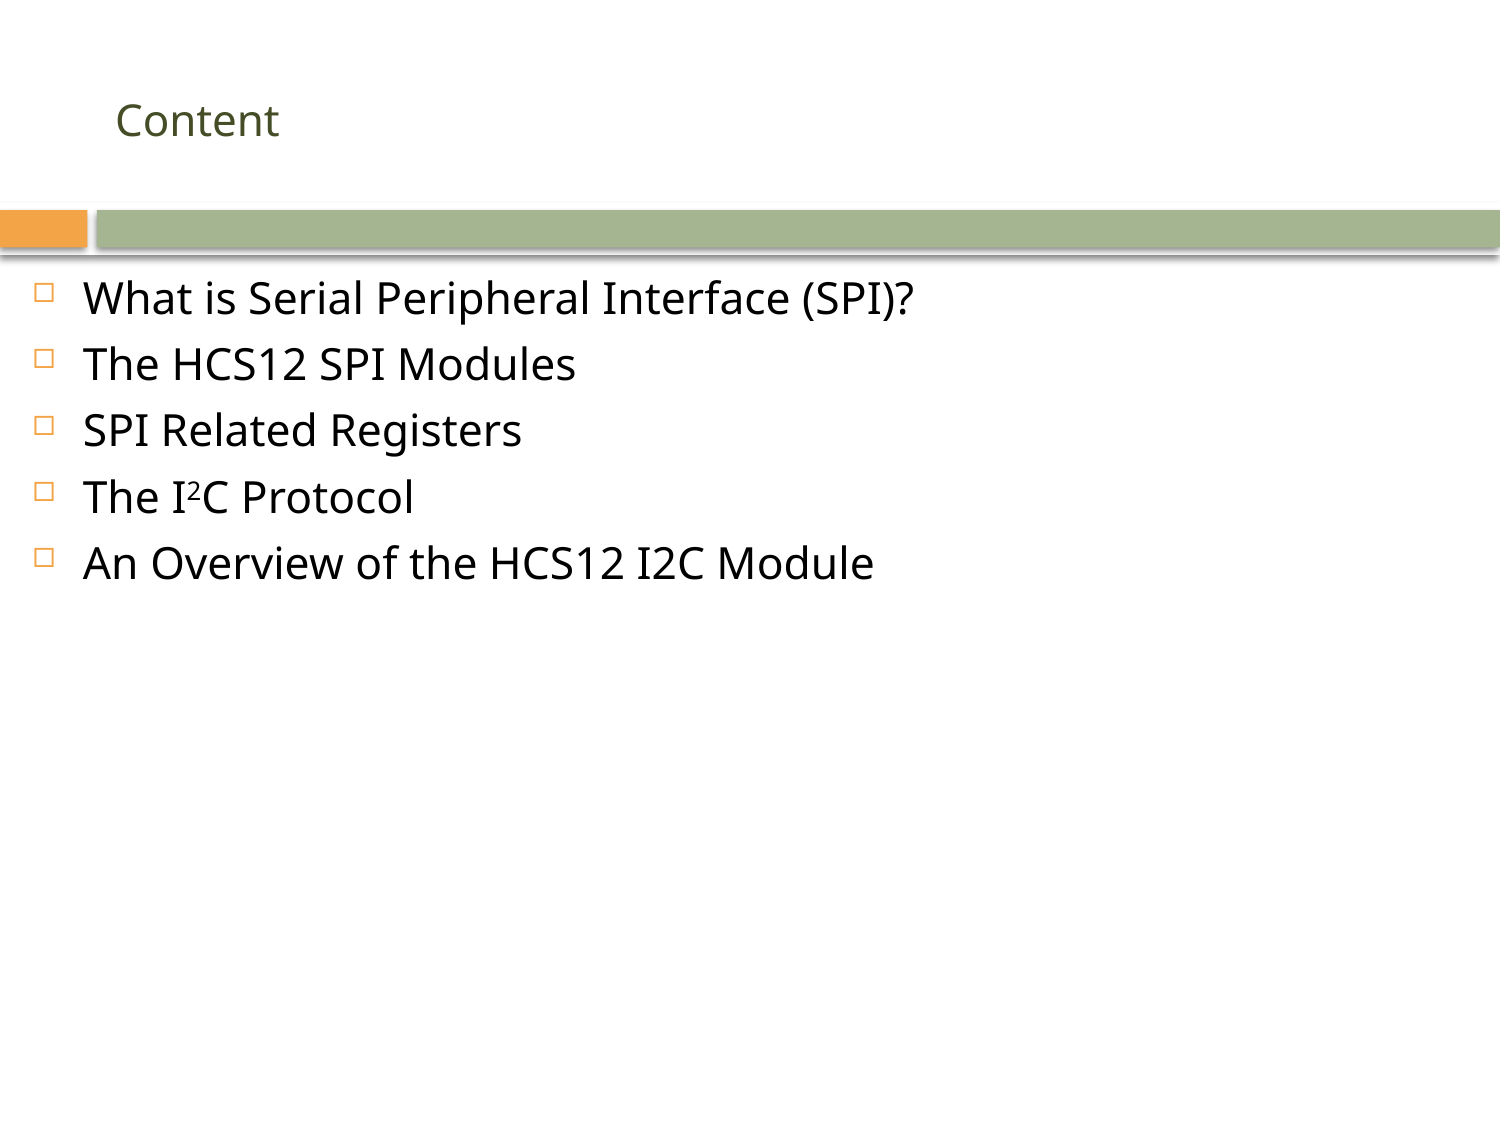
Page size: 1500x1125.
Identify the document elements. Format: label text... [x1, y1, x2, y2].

list What is Serial Peripheral Interface (SPI)? The HCS12 SPI Modules SPI Related Registers The I2C Protocol An Overview of the HCS12 I2C Module [17, 262, 1483, 1088]
title Content [100, 37, 1438, 200]
